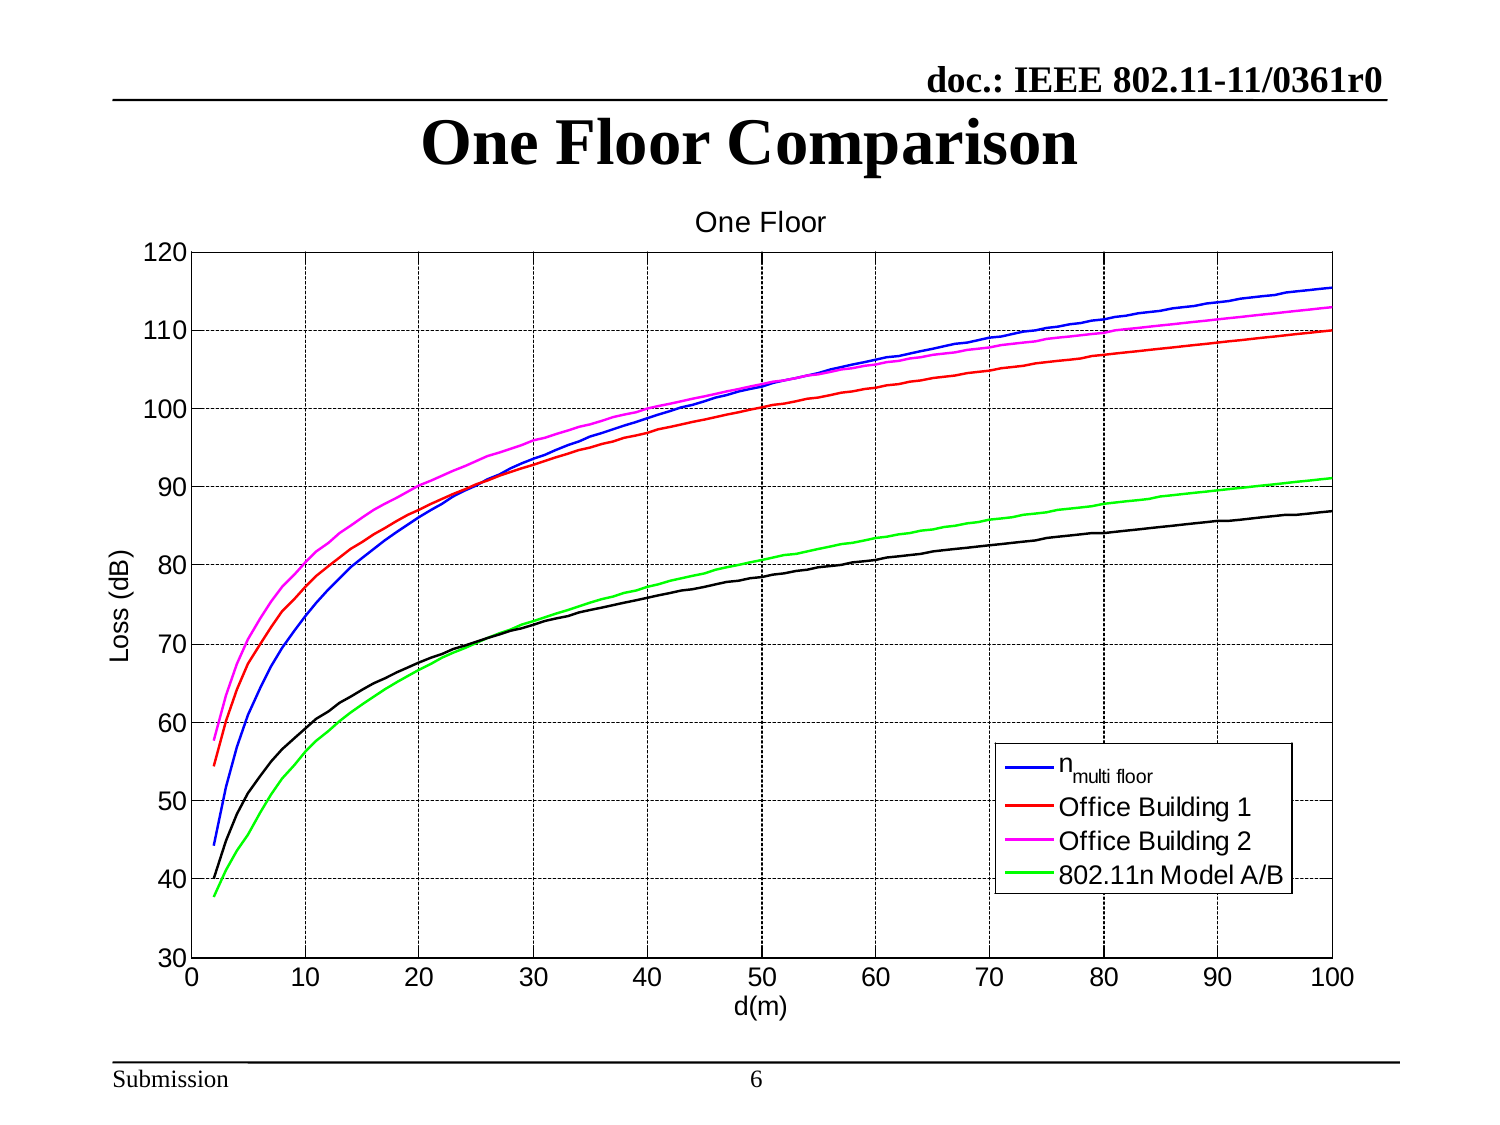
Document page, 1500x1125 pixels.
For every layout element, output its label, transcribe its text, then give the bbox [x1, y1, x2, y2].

title One Floor Comparison [112, 99, 1388, 176]
picture [0, 187, 1473, 1054]
slide_number 6 [712, 1063, 800, 1093]
